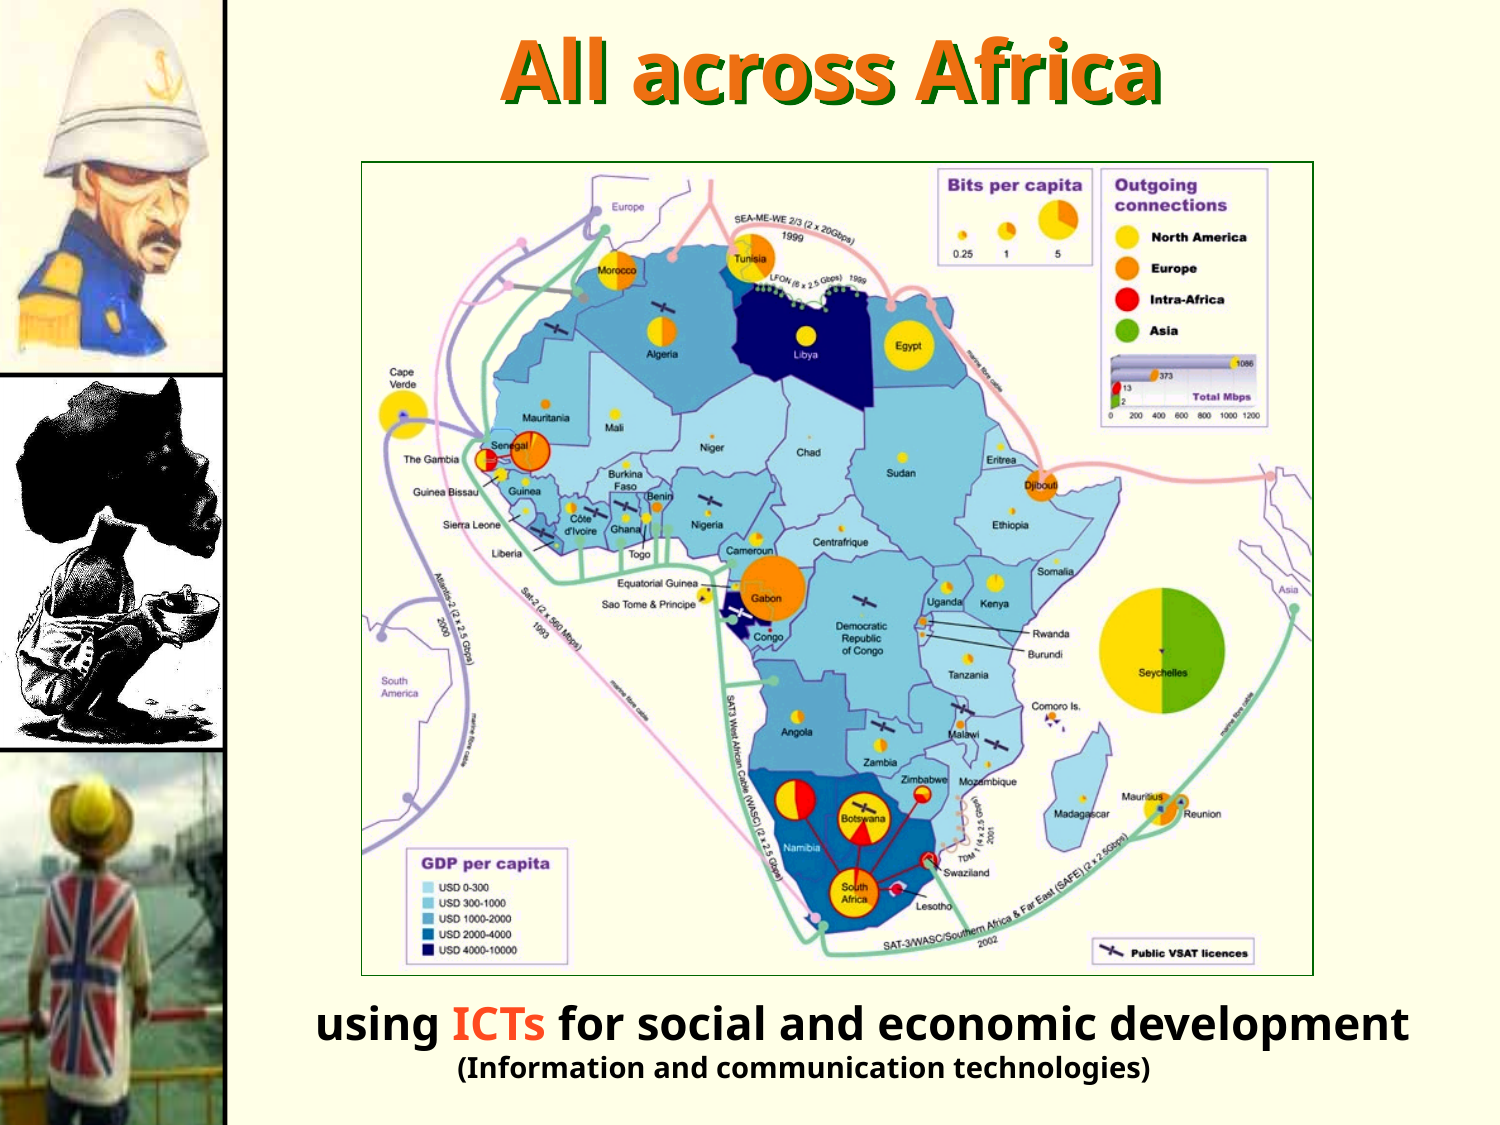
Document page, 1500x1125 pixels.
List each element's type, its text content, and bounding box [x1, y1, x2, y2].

picture [362, 162, 1313, 976]
text_box using ICTs for social and economic development (Information and communication technologies) [299, 987, 1438, 1093]
picture [0, 753, 222, 1125]
picture [0, 378, 222, 747]
text_box All across Africa [362, 9, 1300, 125]
